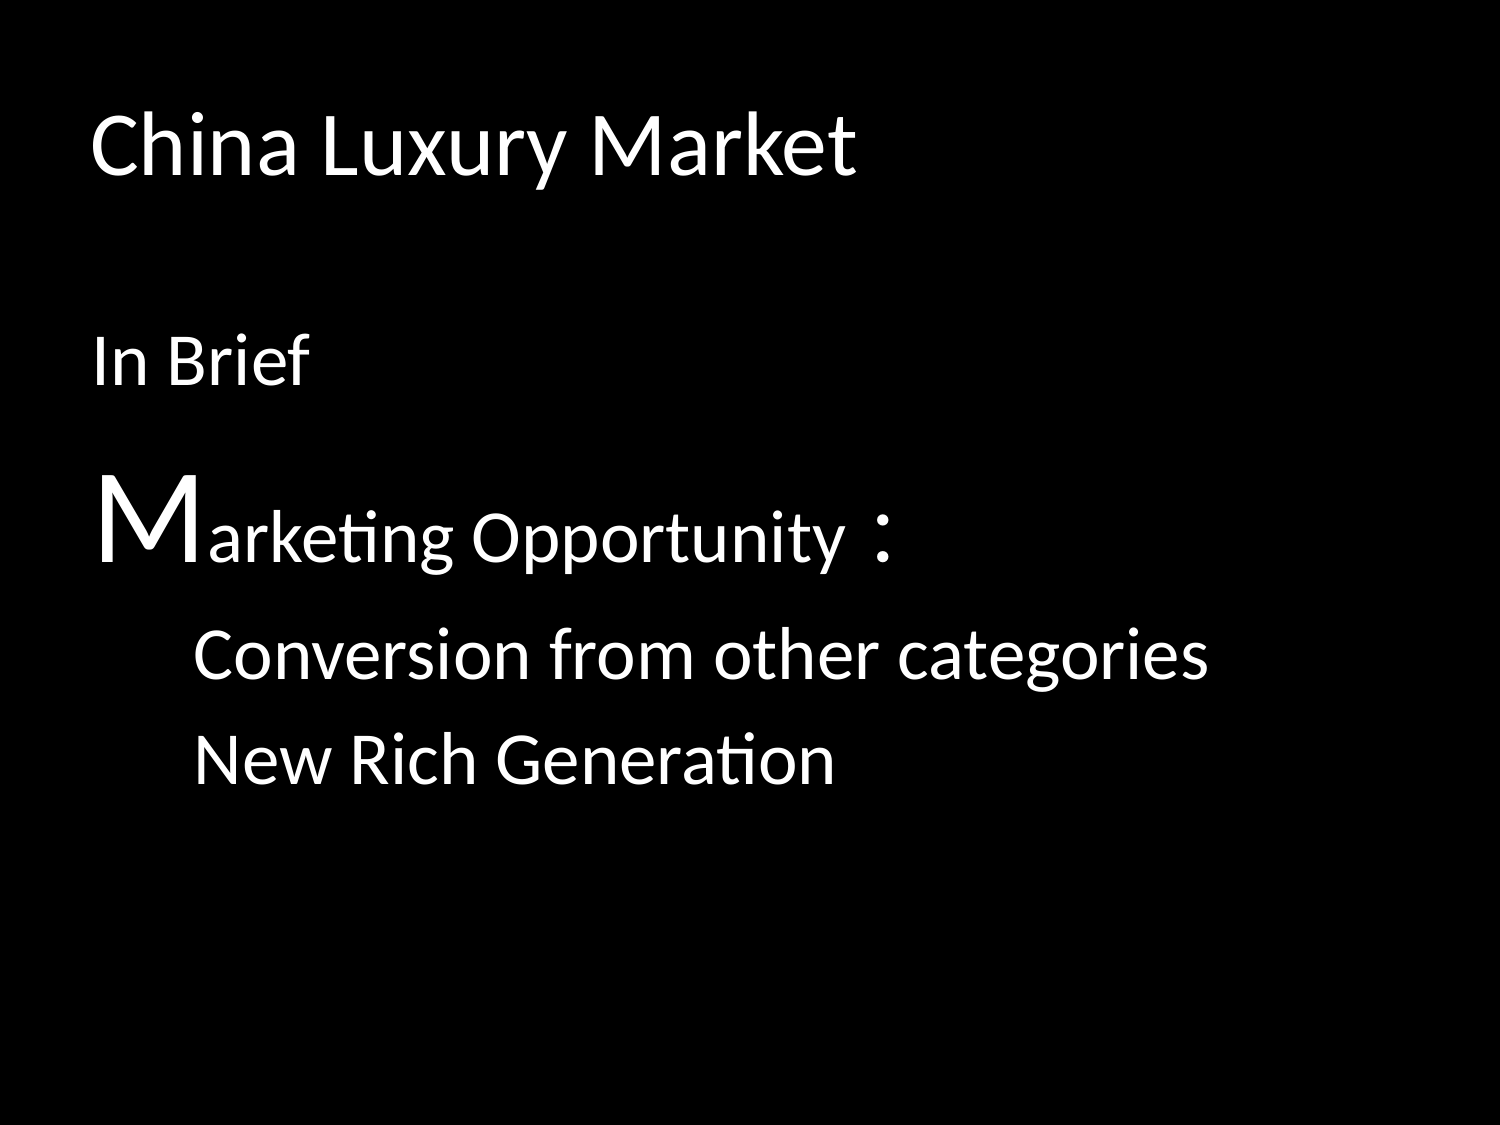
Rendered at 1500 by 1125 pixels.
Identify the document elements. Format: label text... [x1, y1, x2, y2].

list In Brief Marketing Opportunity： Conversion from other categories New Rich Generation [76, 302, 1427, 1035]
title China Luxury Market [75, 45, 1425, 233]
